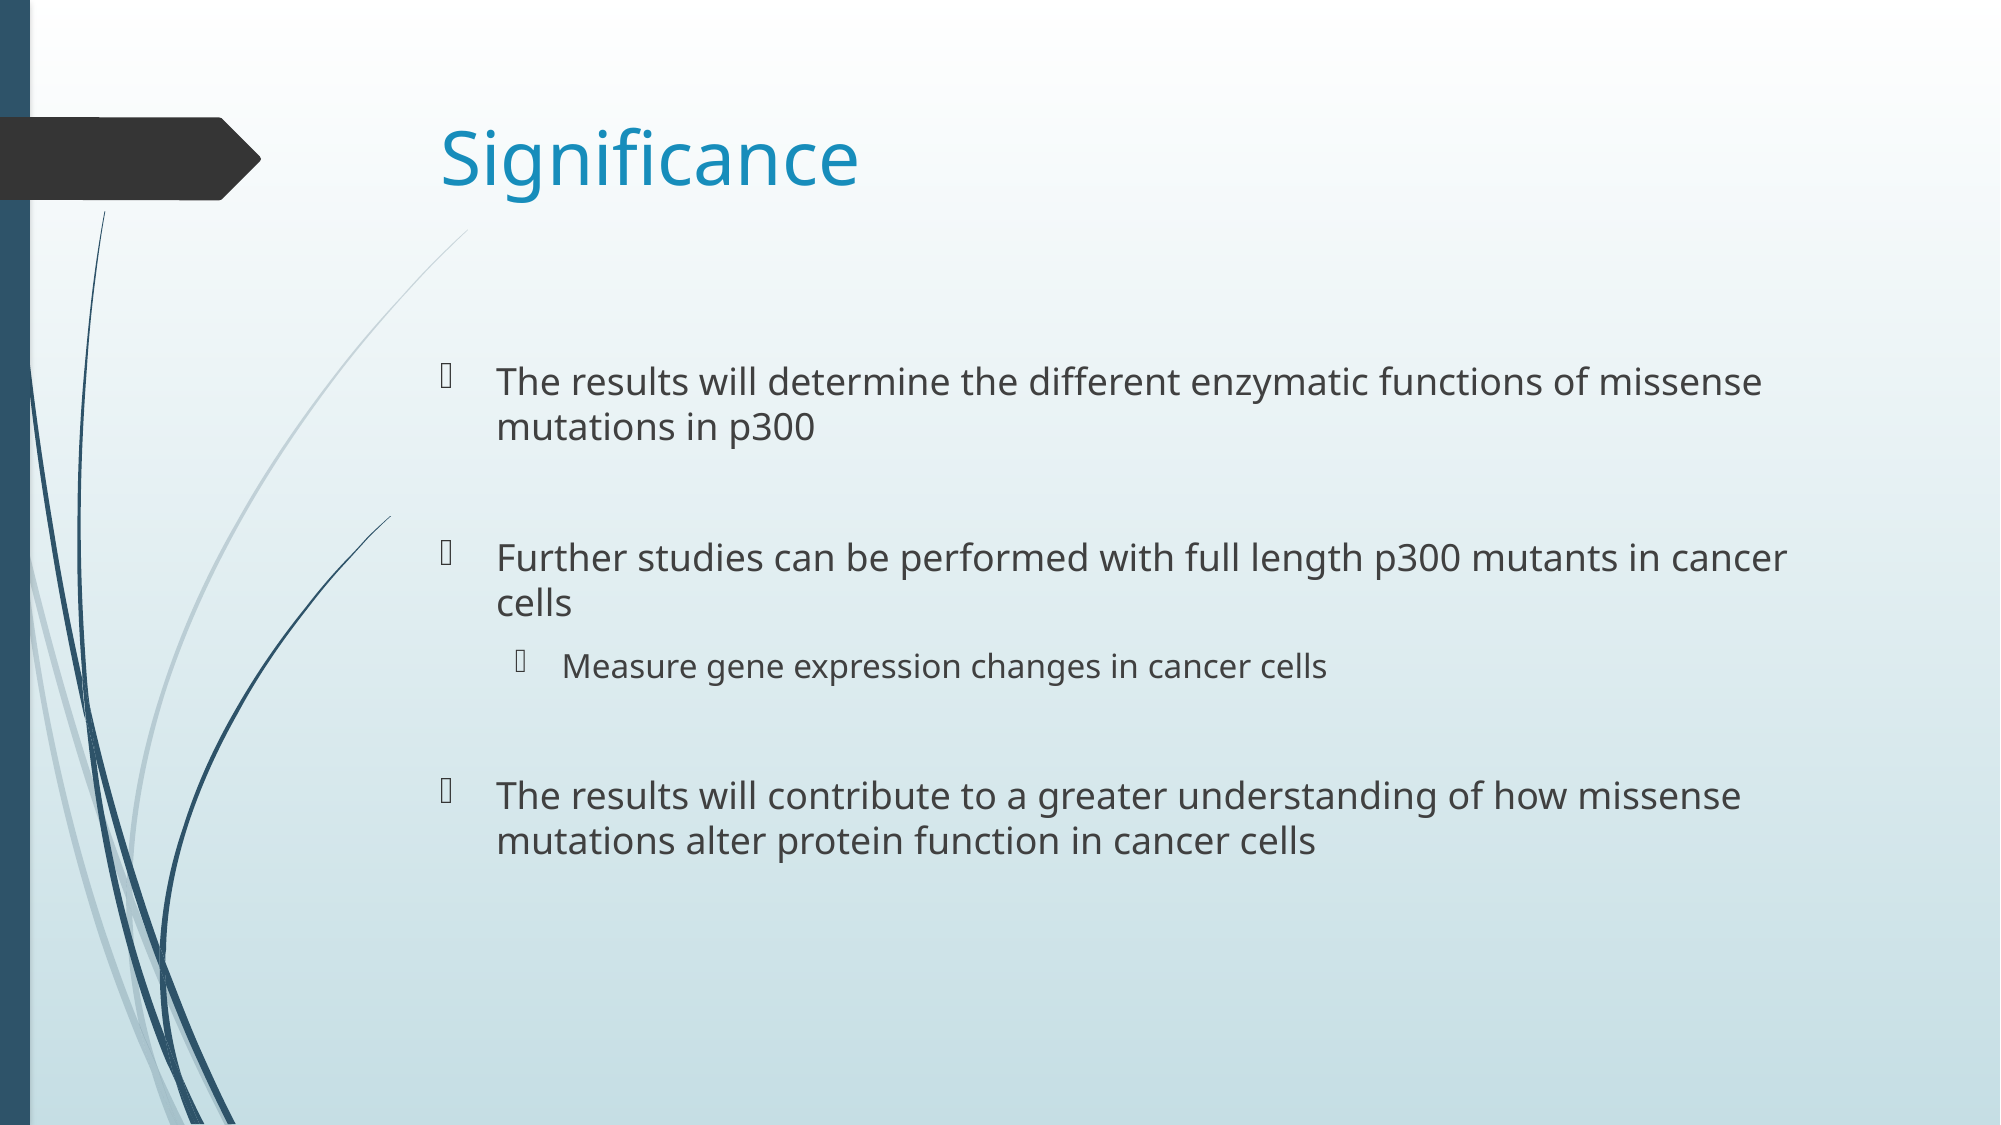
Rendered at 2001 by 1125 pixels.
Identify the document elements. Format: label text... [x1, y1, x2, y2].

list The results will determine the different enzymatic functions of missense mutations in p300 Further studies can be performed with full length p300 mutants in cancer cells Measure gene expression changes in cancer cells The results will contribute to a greater understanding of how missense mutations alter protein function in cancer cells [424, 350, 1888, 970]
title Significance [425, 102, 1888, 313]
